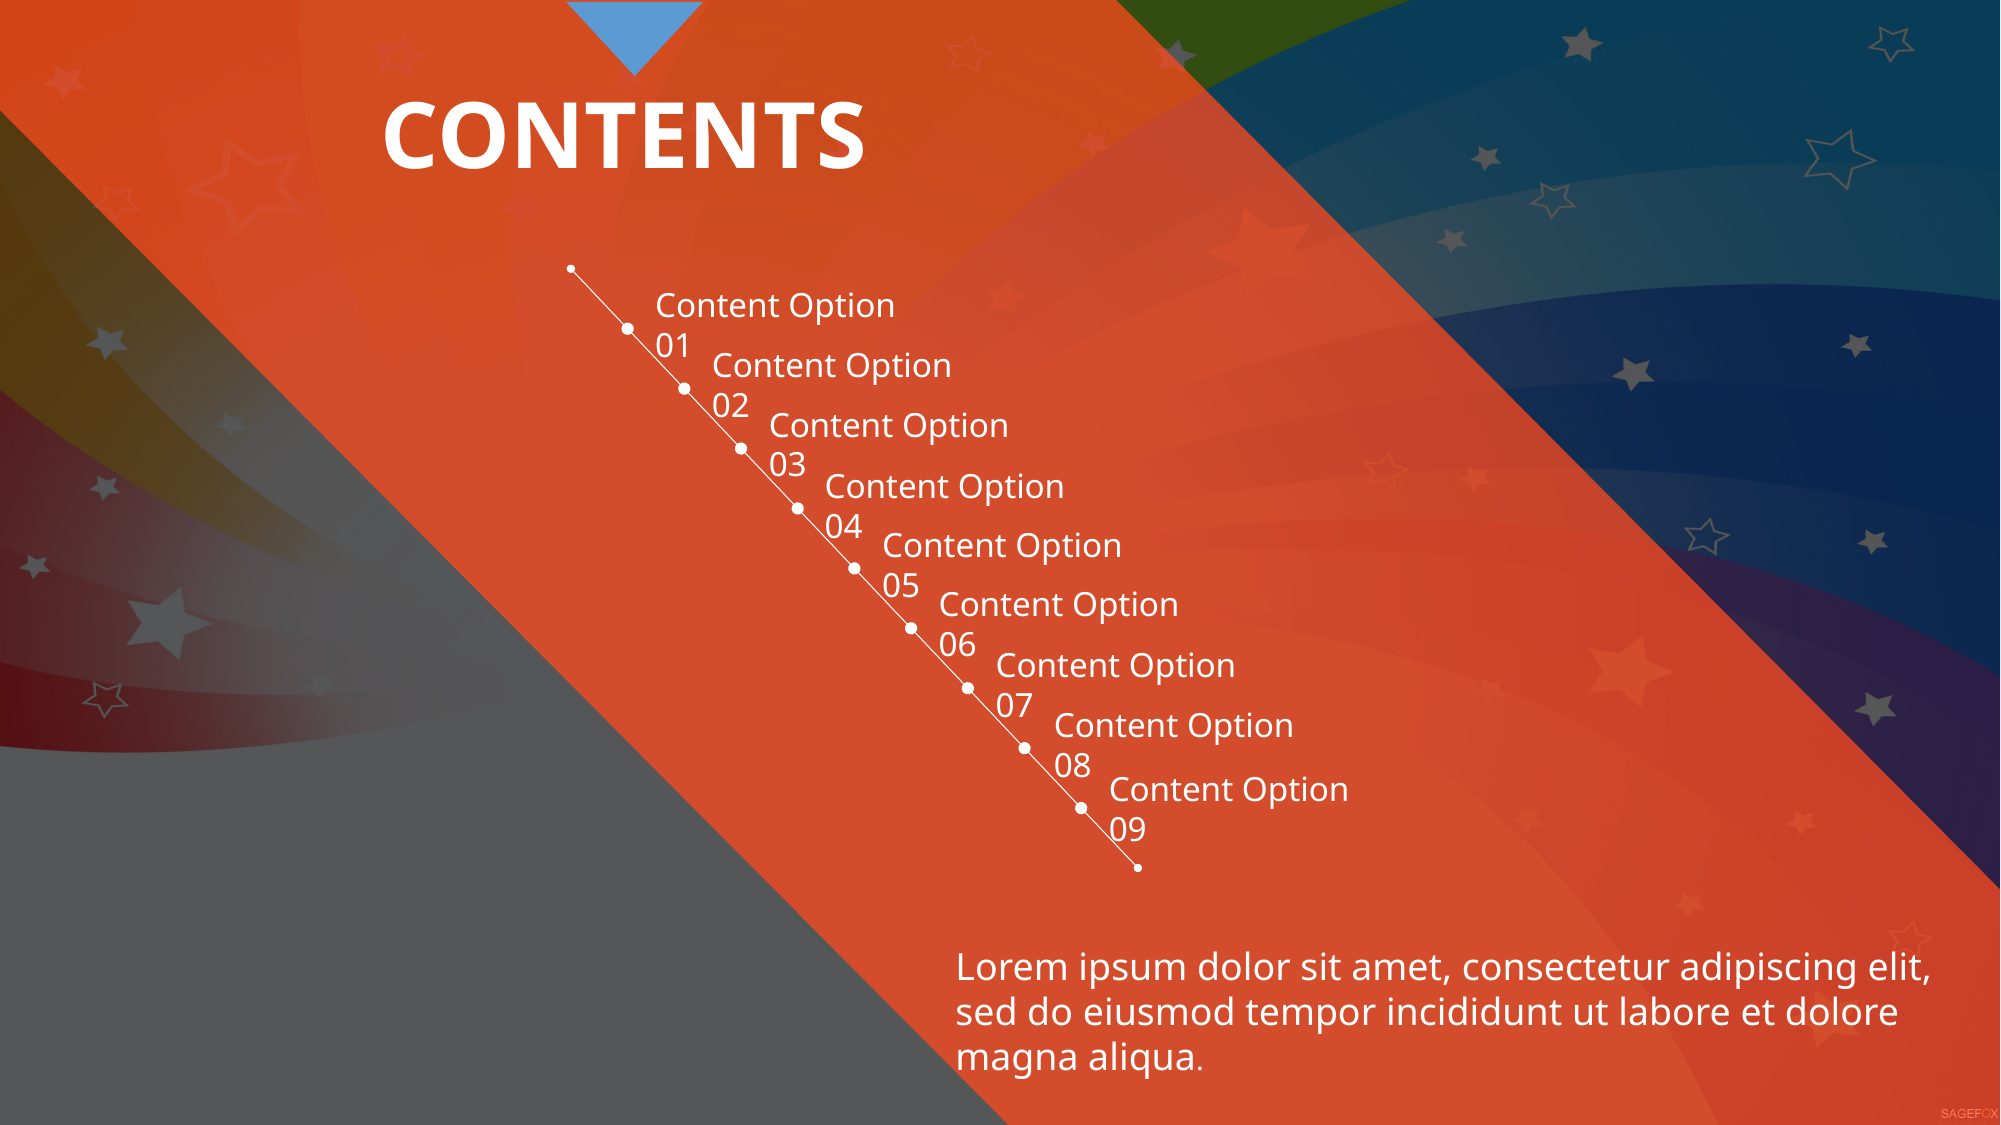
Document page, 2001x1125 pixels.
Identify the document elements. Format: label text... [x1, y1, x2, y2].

text_box Content Option 09 [1093, 761, 1394, 856]
text_box Content Option 04 [809, 458, 1110, 553]
text_box Content Option 07 [980, 636, 1281, 732]
text_box Content Option 03 [753, 396, 1054, 491]
text_box Content Option 02 [697, 336, 998, 432]
text_box [563, 0, 706, 78]
text_box Content Option 06 [924, 576, 1224, 671]
text_box Content Option 01 [640, 277, 941, 372]
text_box CONTENTS [324, 69, 924, 194]
text_box Content Option 05 [867, 517, 1168, 612]
text_box [967, 1085, 2000, 1125]
text_box Content Option 08 [1038, 696, 1339, 792]
text_box Lorem ipsum dolor sit amet, consectetur adipiscing elit, sed do eiusmod tempor incididunt ut labore et dolore magna aliqua. [940, 935, 2000, 1085]
text_box [0, 0, 2000, 1058]
